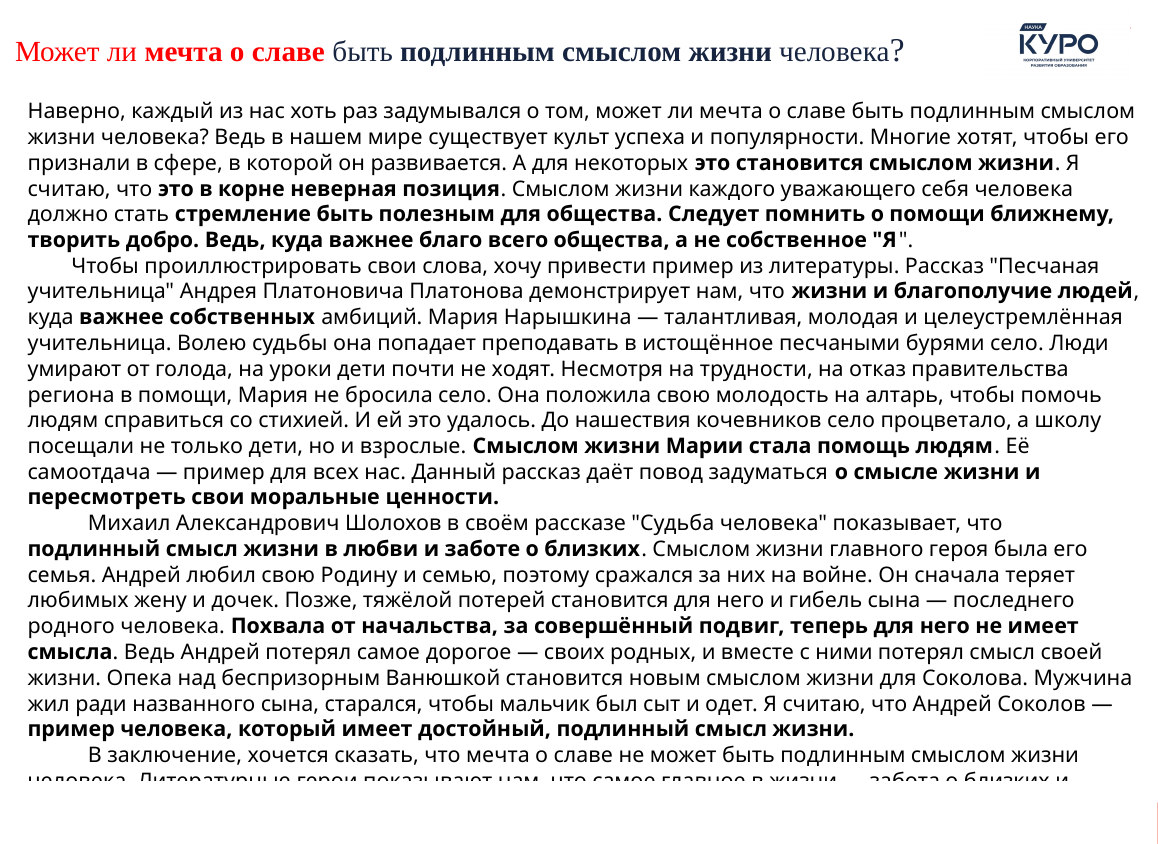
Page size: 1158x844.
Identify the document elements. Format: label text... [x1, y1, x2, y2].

title Может ли мечта о славе быть подлинным смыслом жизни человека? [0, 20, 976, 186]
picture [0, 0, 1158, 90]
picture [0, 186, 1158, 844]
list Наверно, каждый из нас хоть раз задумывался о том, может ли мечта о славе быть подлинным смыслом жизни человека? Ведь в нашем мире существует культ успеха и популярности. Многие хотят, чтобы его признали в сфере, в которой он развивается. А для некоторых это становится смыслом жизни. Я считаю, что это в корне неверная позиция. Смыслом жизни каждого уважающего себя человека должно стать стремление быть полезным для общества. Следует помнить о помощи ближнему, творить добро. Ведь, куда важнее благо всего общества, а не собственное "Я". Чтобы проиллюстрировать свои слова, хочу привести пример из литературы. Рассказ "Песчаная учительница" Андрея Платоновича Платонова демонстрирует нам, что жизни и благополучие людей, куда важнее собственных амбиций. Мария Нарышкина — талантливая, молодая и целеустремлённая учительница. Волею судьбы она попадает преподавать в истощённое песчаными бурями село. Люди умирают от голода, на уроки дети почти не ходят. Несмотря на трудности, на отказ правительства региона в помощи, Мария не бросила село. Она положила свою молодость на алтарь, чтобы помочь людям справиться со стихией. И ей это удалось. До нашествия кочевников село процветало, а школу посещали не только дети, но и взрослые. Смыслом жизни Марии стала помощь людям. Её самоотдача — пример для всех нас. Данный рассказ даёт повод задуматься о смысле жизни и пересмотреть свои моральные ценности. Михаил Александрович Шолохов в своём рассказе "Судьба человека" показывает, что подлинный смысл жизни в любви и заботе о близких. Смыслом жизни главного героя была его семья. Андрей любил свою Родину и семью, поэтому сражался за них на войне. Он сначала теряет любимых жену и дочек. Позже, тяжёлой потерей становится для него и гибель сына — последнего родного человека. Похвала от начальства, за совершённый подвиг, теперь для него не имеет смысла. Ведь Андрей потерял самое дорогое — своих родных, и вместе с ними потерял смысл своей жизни. Опека над беспризорным Ванюшкой становится новым смыслом жизни для Соколова. Мужчина жил ради названного сына, старался, чтобы мальчик был сыт и одет. Я считаю, что Андрей Соколов — пример человека, который имеет достойный, подлинный смысл жизни. В заключение, хочется сказать, что мечта о славе не может быть подлинным смыслом жизни человека. Литературные герои показывают нам, что самое главное в жизни — забота о близких и самоотверженное желание принести пользу обществу. [12, 89, 1158, 781]
